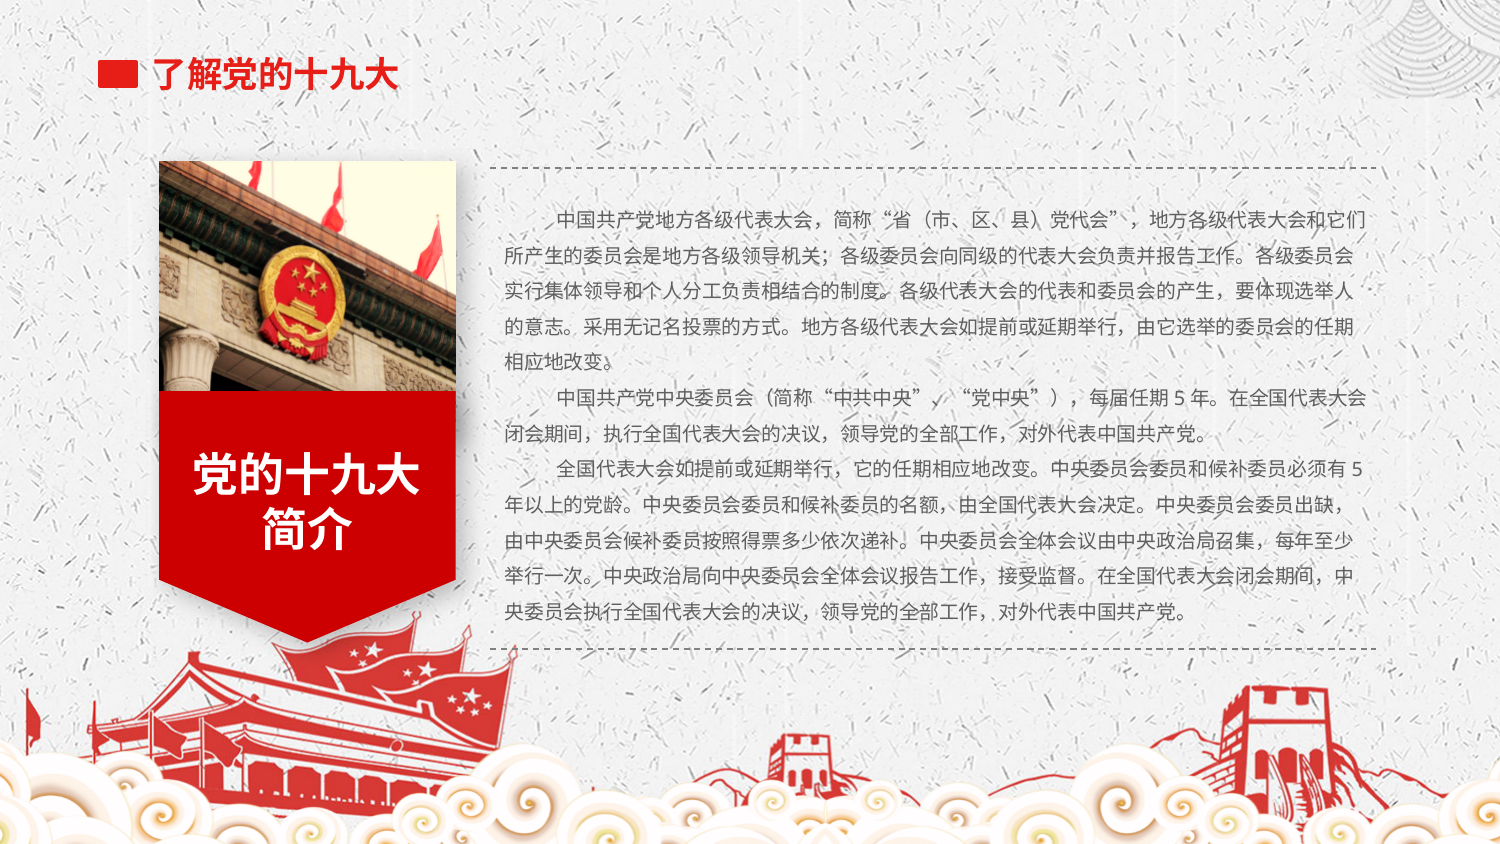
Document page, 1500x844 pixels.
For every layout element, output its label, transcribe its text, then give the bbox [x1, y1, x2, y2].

text_box 党的十九大简介 [175, 444, 440, 563]
text_box [157, 440, 458, 645]
text_box 中国共产党地方各级代表大会，简称“省（市、区、县）党代会”，地方各级代表大会和它们所产生的委员会是地方各级领导机关；各级委员会向同级的代表大会负责并报告工作。各级委员会实行集体领导和个人分工负责相结合的制度。各级代表大会的代表和委员会的产生，要体现选举人的意志。采用无记名投票的方式。地方各级代表大会如提前或延期举行，由它选举的委员会的任期相应地改变。 中国共产党中央委员会（简称“中共中央”、“党中央”），每届任期5年。在全国代表大会闭会期间，执行全国代表大会的决议，领导党的全部工作，对外代表中国共产党。 全国代表大会如提前或延期举行，它的任期相应地改变。中央委员会委员和候补委员必须有5年以上的党龄。中央委员会委员和候补委员的名额，由全国代表大会决定。中央委员会委员出缺，由中央委员会候补委员按照得票多少依次递补。中央委员会全体会议由中央政治局召集，每年至少举行一次。中央政治局向中央委员会全体会议报告工作，接受监督。在全国代表大会闭会期间，中央委员会执行全国代表大会的决议，领导党的全部工作，对外代表中国共产党。 [490, 188, 1388, 631]
text_box [98, 60, 138, 88]
picture [0, 0, 1500, 844]
text_box 了解党的十九大 [136, 44, 416, 103]
